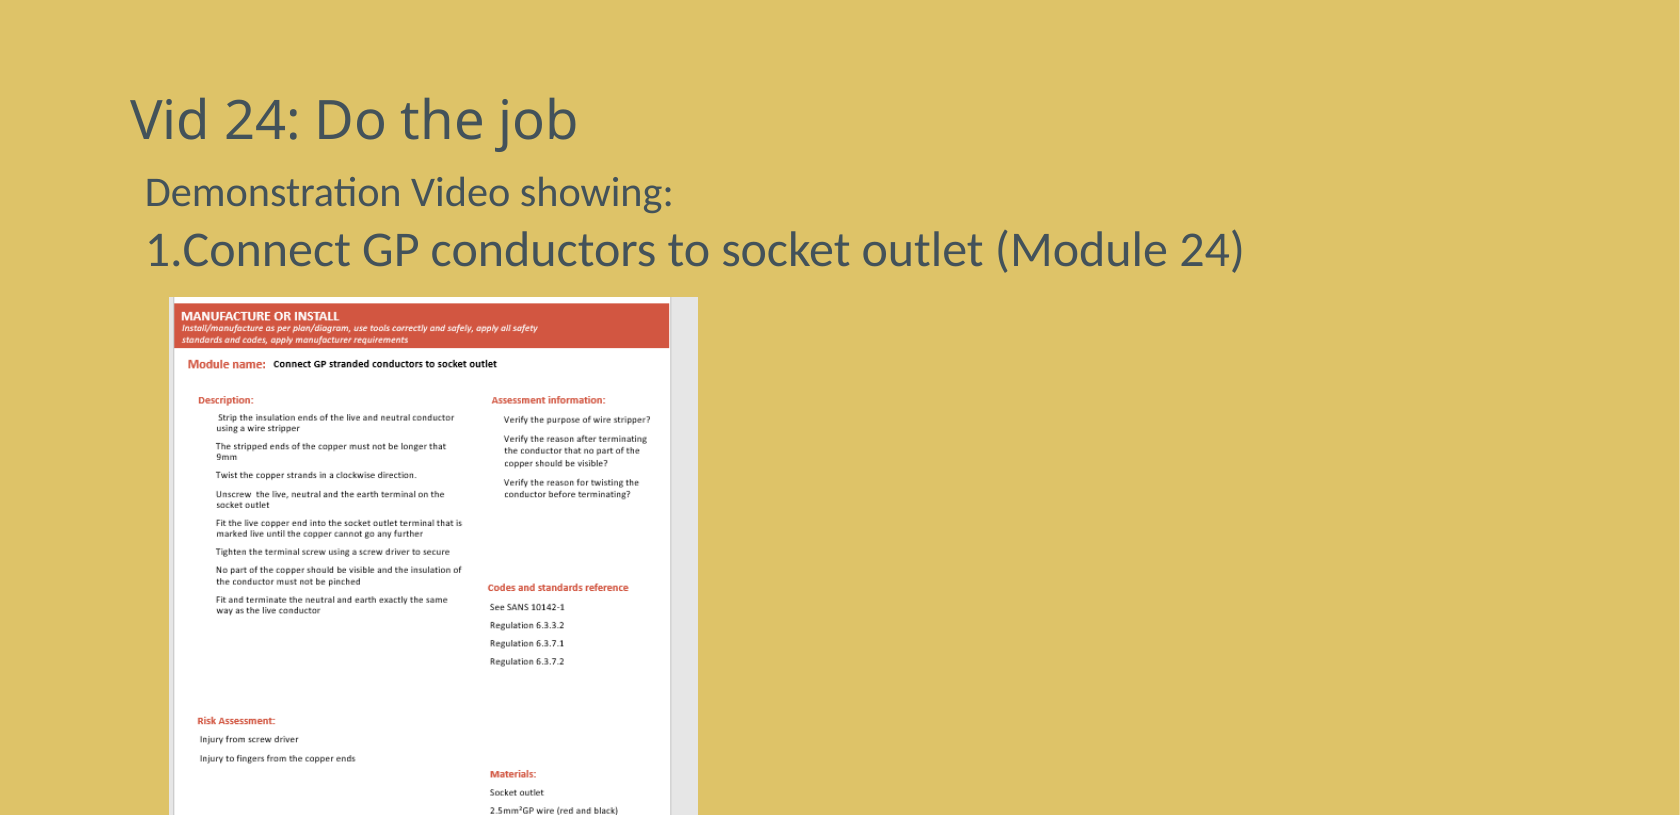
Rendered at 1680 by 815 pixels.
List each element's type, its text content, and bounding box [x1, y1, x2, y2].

list Demonstration Video showing: Connect GP conductors to socket outlet (Module 24) [130, 162, 1480, 806]
picture [169, 297, 698, 815]
title Vid 24: Do the job [115, 43, 1565, 201]
